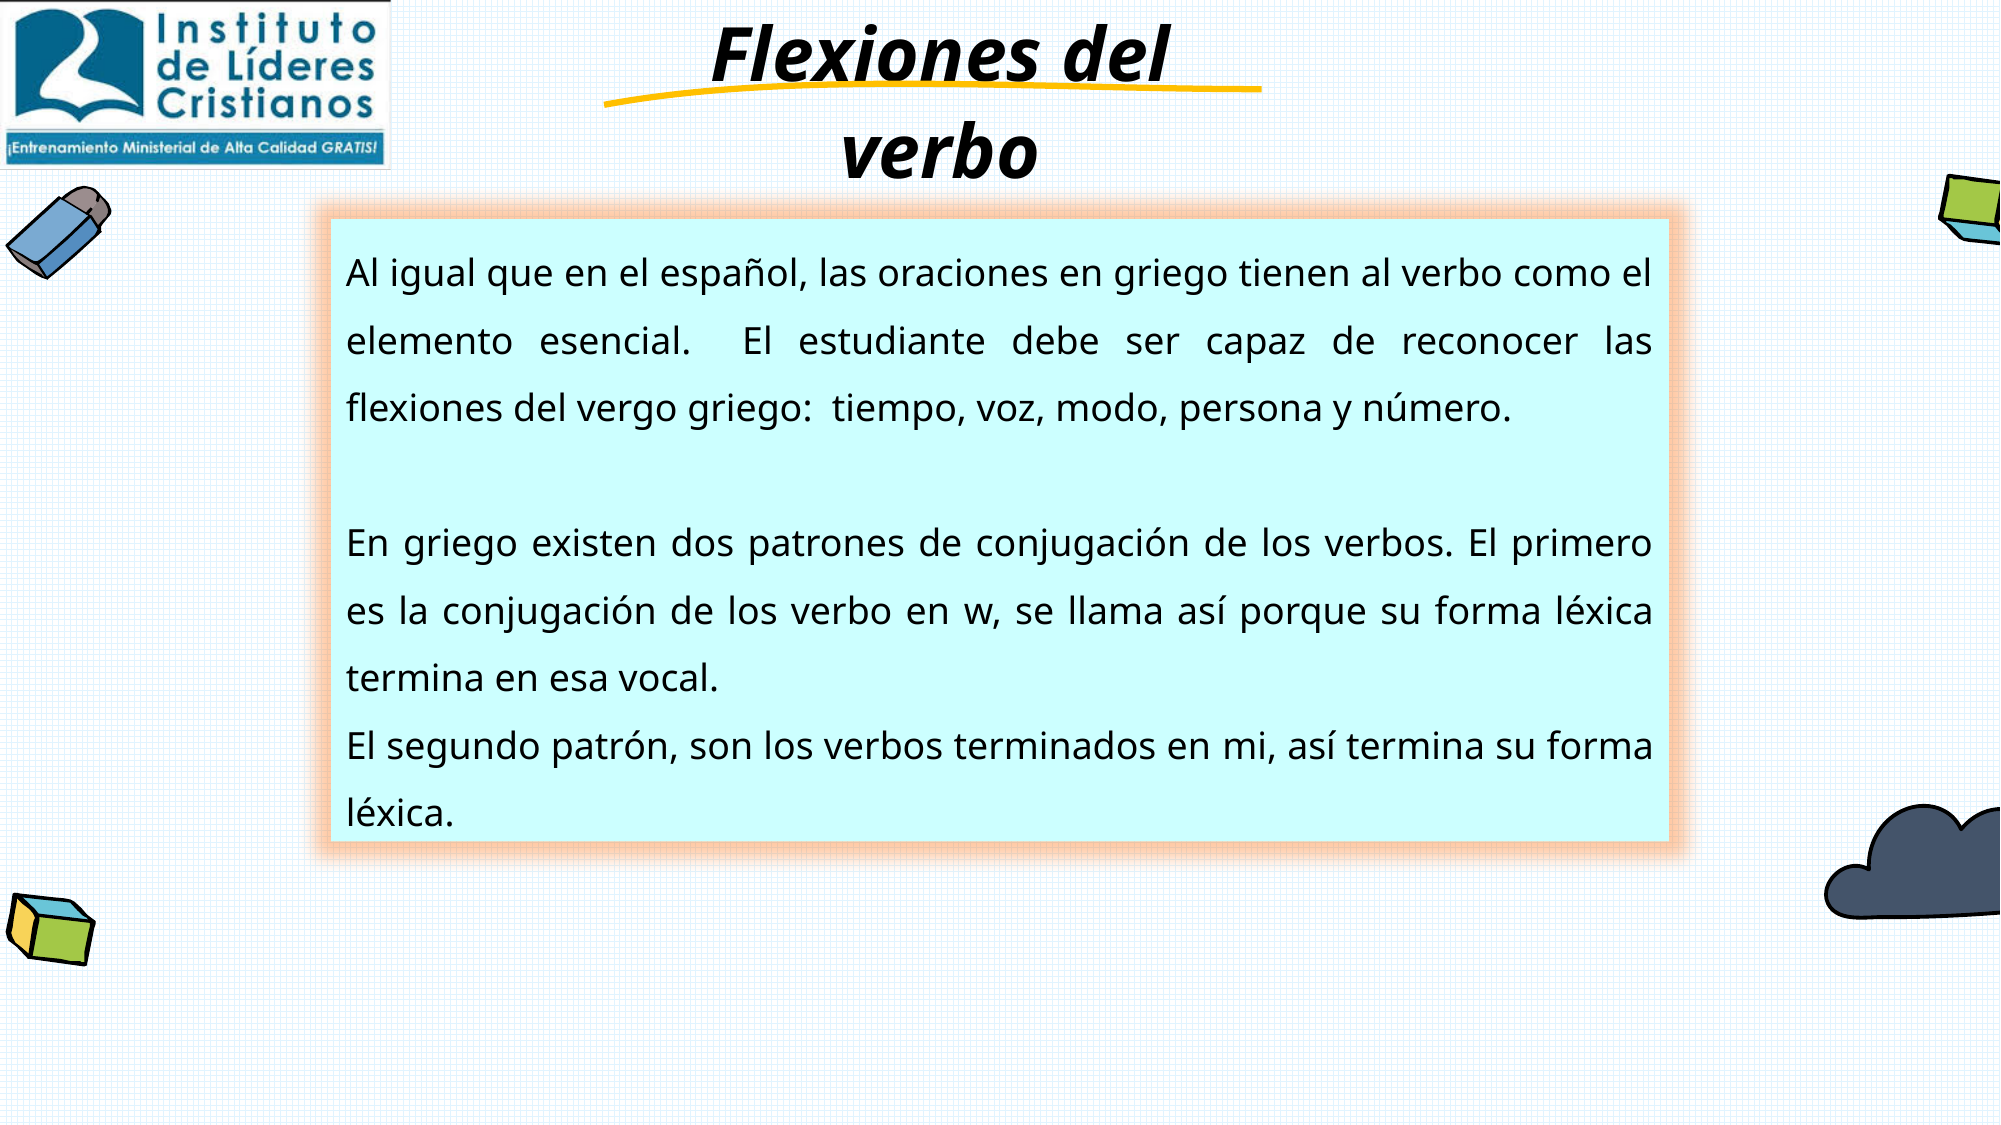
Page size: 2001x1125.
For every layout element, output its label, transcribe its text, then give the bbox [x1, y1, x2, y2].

picture [0, 0, 391, 170]
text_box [5, 185, 112, 280]
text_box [5, 892, 96, 967]
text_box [1820, 800, 2000, 922]
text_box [1938, 173, 2000, 248]
text_box Flexiones del verbo [599, 0, 1281, 189]
text_box Al igual que en el español, las oraciones en griego tienen al verbo como el elemento esencial. El estudiante debe ser capaz de reconocer las flexiones del vergo griego: tiempo, voz, modo, persona y número. En griego existen dos patrones de conjugación de los verbos. El primero es la conjugación de los verbo en w, se llama así porque su forma léxica termina en esa vocal. El segundo patrón, son los verbos terminados en mi, así termina su forma léxica. [331, 219, 1669, 842]
text_box [604, 83, 1262, 105]
